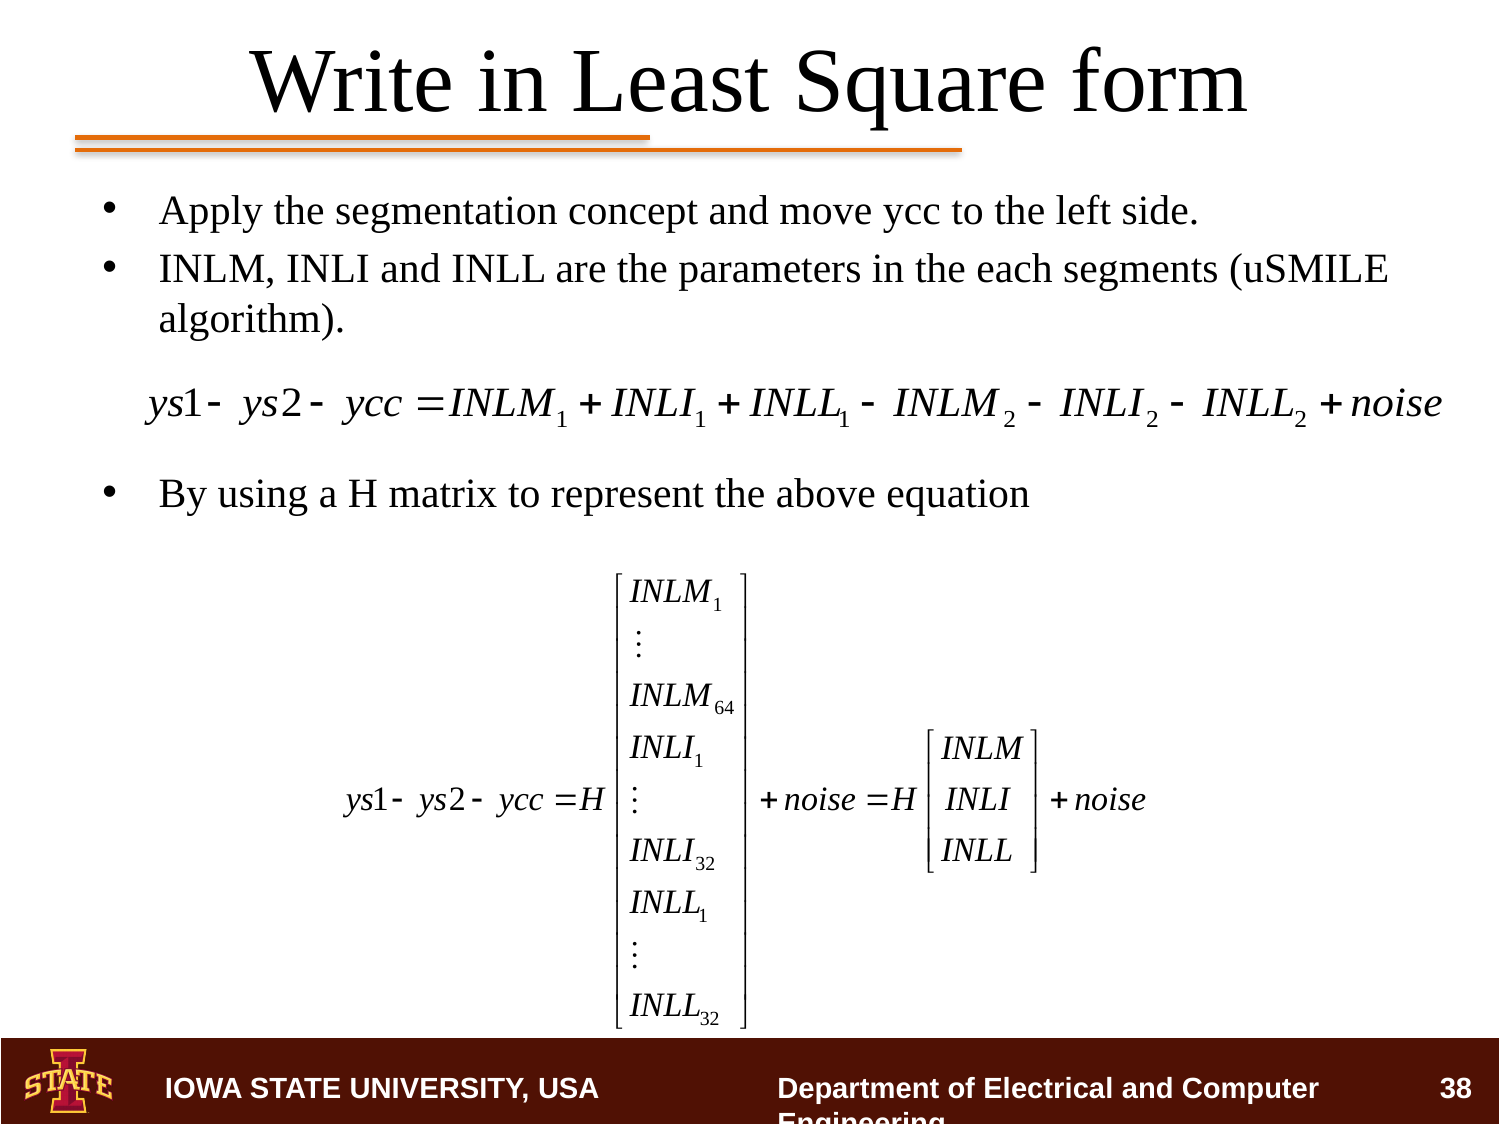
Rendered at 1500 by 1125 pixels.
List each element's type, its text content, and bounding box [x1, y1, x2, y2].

list Apply the segmentation concept and move ycc to the left side. INLM, INLI and INLL are the parameters in the each segments (uSMILE algorithm). By using a H matrix to represent the above equation [87, 174, 1438, 918]
title Write in Least Square form [75, 12, 1425, 155]
picture [24, 1049, 113, 1113]
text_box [137, 374, 1451, 438]
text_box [337, 565, 1153, 1038]
